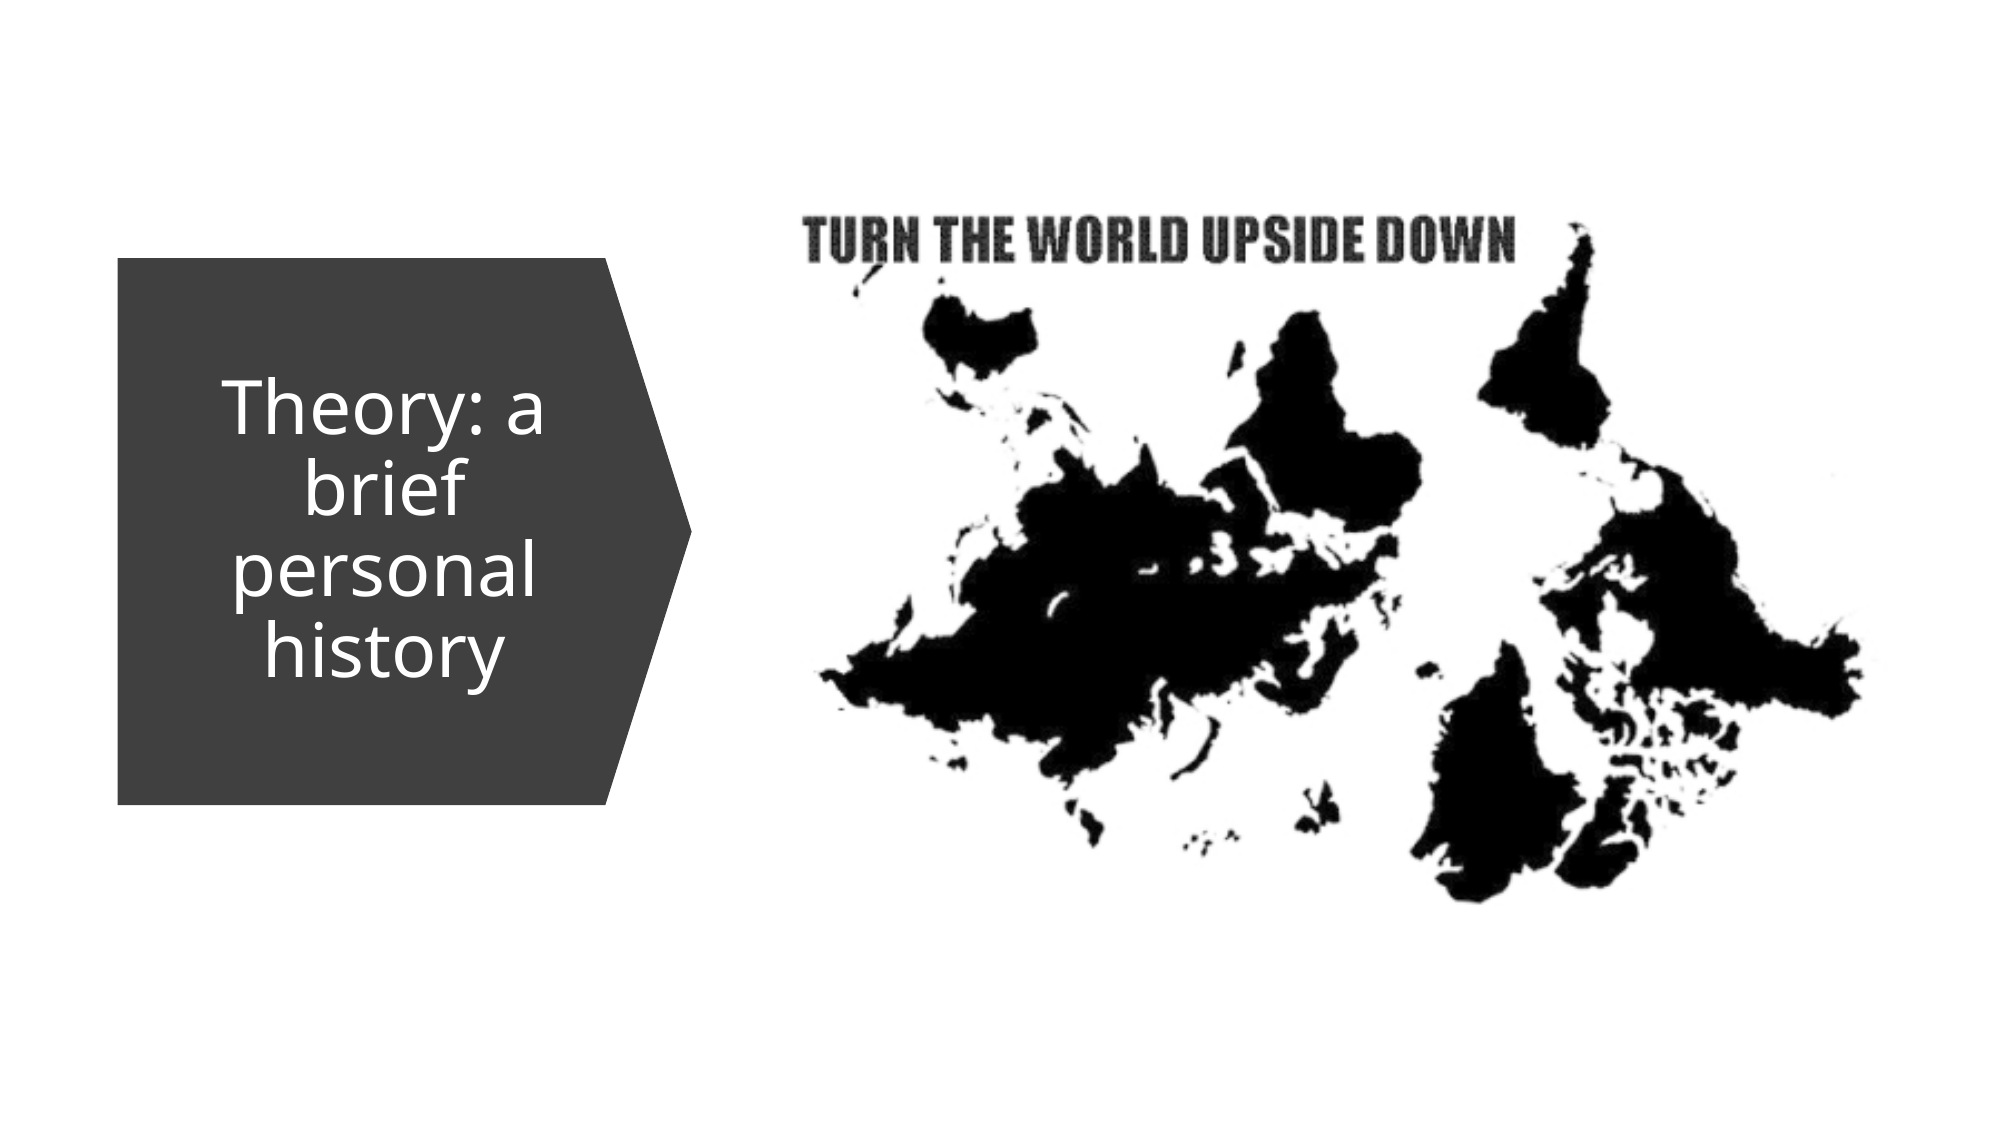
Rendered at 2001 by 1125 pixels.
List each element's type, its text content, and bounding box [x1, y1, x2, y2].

text_box [116, 257, 693, 807]
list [783, 197, 1896, 927]
title Theory: a brief personal history [168, 322, 601, 741]
